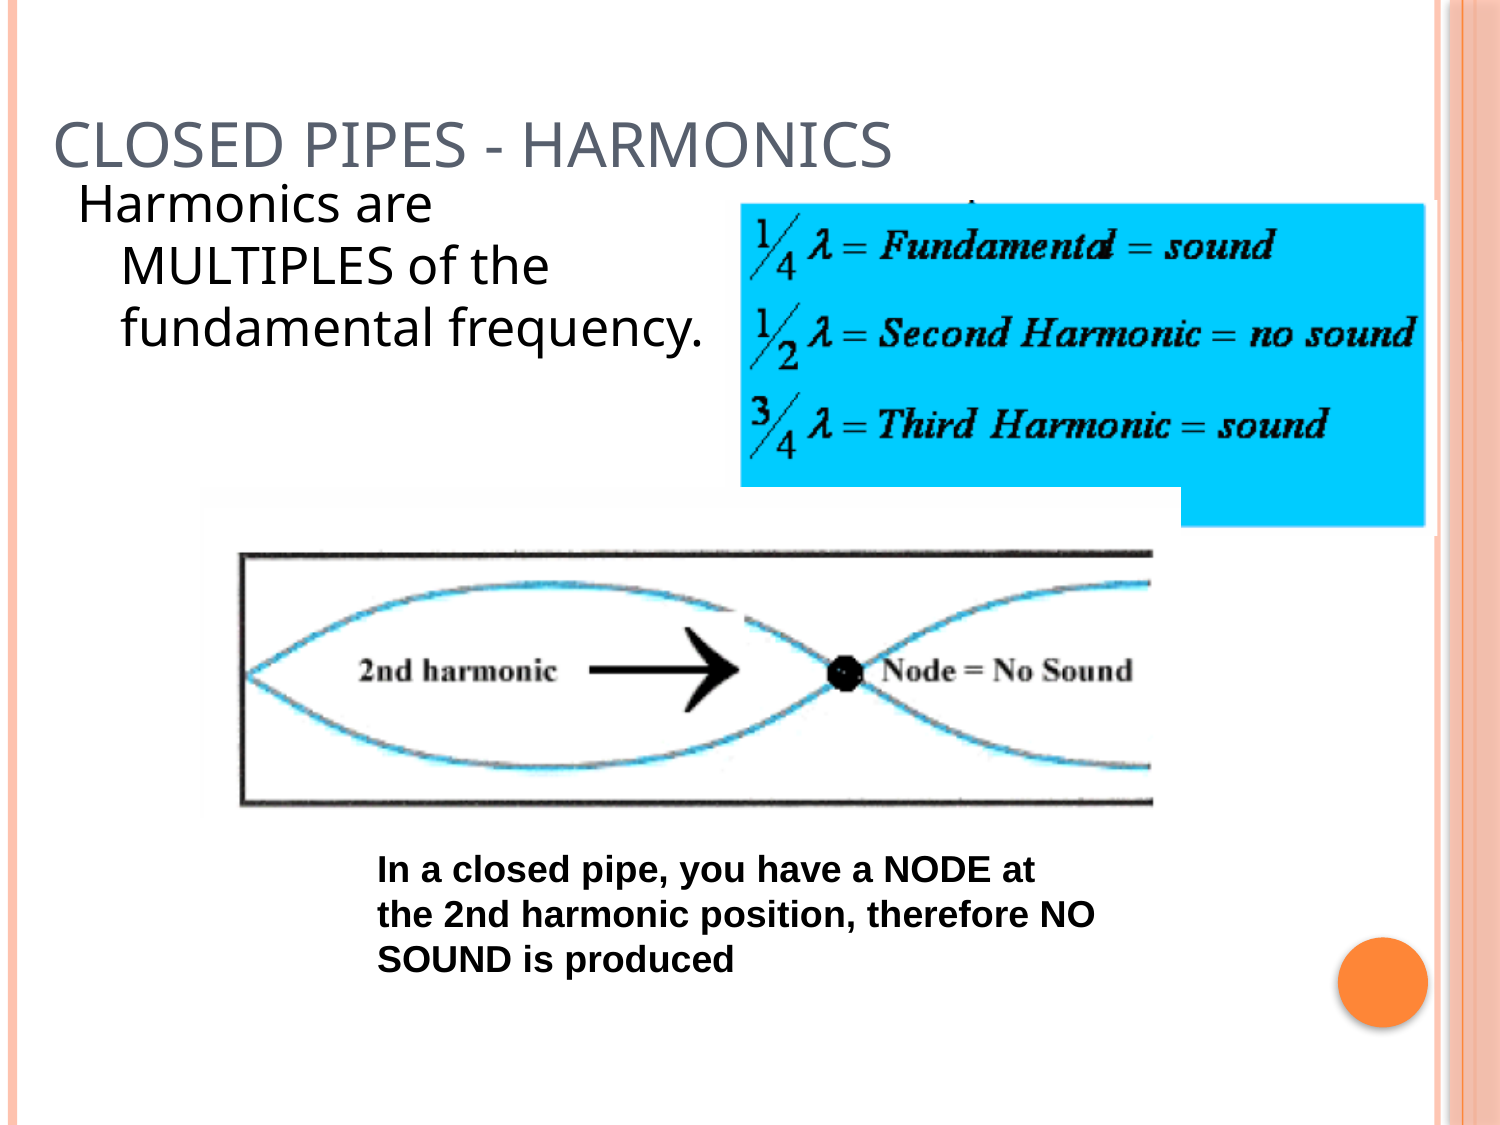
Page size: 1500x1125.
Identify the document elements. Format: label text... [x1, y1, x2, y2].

list Harmonics are MULTIPLES of the fundamental frequency. [62, 162, 725, 425]
picture [199, 199, 1438, 819]
text_box In a closed pipe, you have a NODE at the 2nd harmonic position, therefore NO SOUND is produced [362, 837, 1113, 988]
title Closed Pipes - Harmonics [37, 0, 1263, 188]
